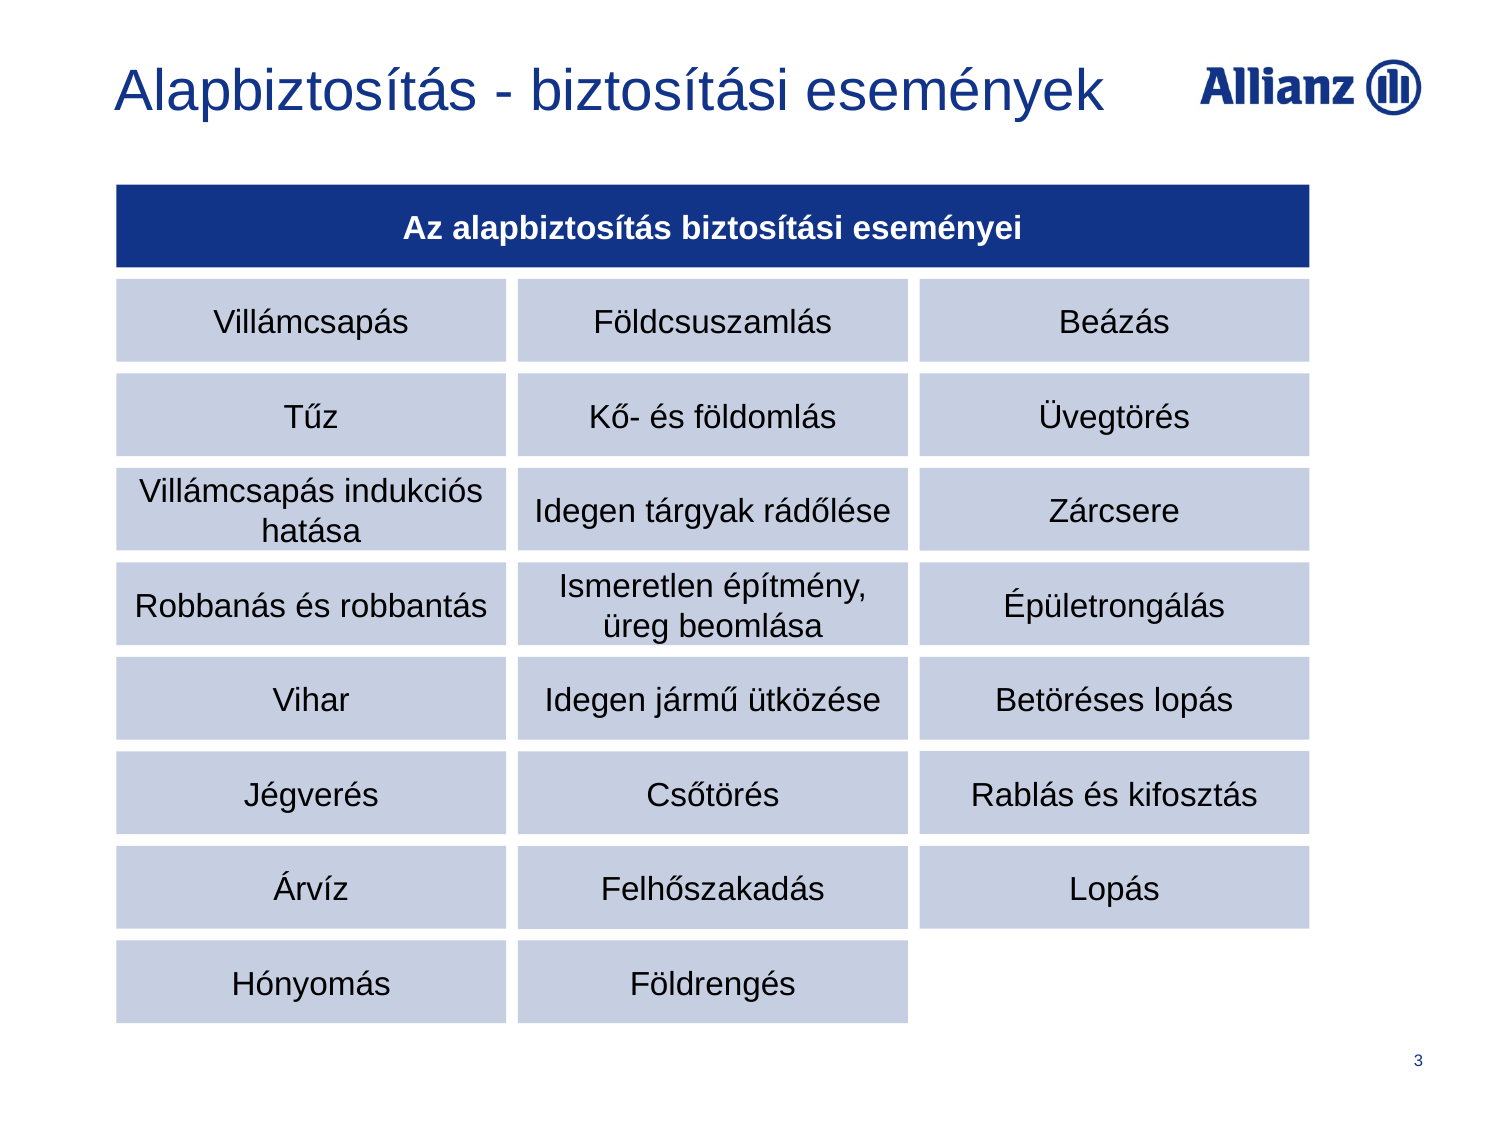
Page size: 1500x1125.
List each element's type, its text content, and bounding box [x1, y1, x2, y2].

text_box Jégverés [116, 751, 507, 835]
text_box Tűz [116, 373, 506, 457]
text_box Felhőszakadás [517, 846, 908, 929]
text_box Lopás [919, 845, 1310, 929]
text_box Földrengés [517, 940, 908, 1024]
picture [1196, 56, 1424, 118]
text_box Villámcsapás indukciós hatása [116, 467, 507, 551]
text_box Üvegtörés [919, 373, 1310, 457]
text_box Idegen tárgyak rádőlése [517, 467, 908, 551]
text_box Csőtörés [517, 751, 908, 835]
text_box Idegen jármű ütközése [517, 656, 908, 740]
text_box Földcsuszamlás [517, 278, 908, 362]
text_box Beázás [919, 278, 1310, 362]
text_box Hónyomás [116, 940, 507, 1024]
title Alapbiztosítás - biztosítási események [100, 24, 1141, 151]
text_box Betöréses lopás [919, 656, 1310, 740]
text_box Vihar [116, 656, 506, 740]
text_box Épületrongálás [919, 562, 1310, 646]
text_box Rablás és kifosztás [919, 751, 1310, 834]
text_box Árvíz [116, 845, 507, 929]
text_box Robbanás és robbantás [116, 562, 507, 646]
text_box Kő- és földomlás [517, 373, 908, 457]
text_box Villámcsapás [116, 278, 507, 362]
text_box 3 [1074, 1034, 1424, 1125]
text_box Az alapbiztosítás biztosítási eseményei [116, 184, 1310, 268]
text_box Zárcsere [919, 467, 1310, 551]
text_box Ismeretlen építmény, üreg beomlása [517, 562, 908, 646]
